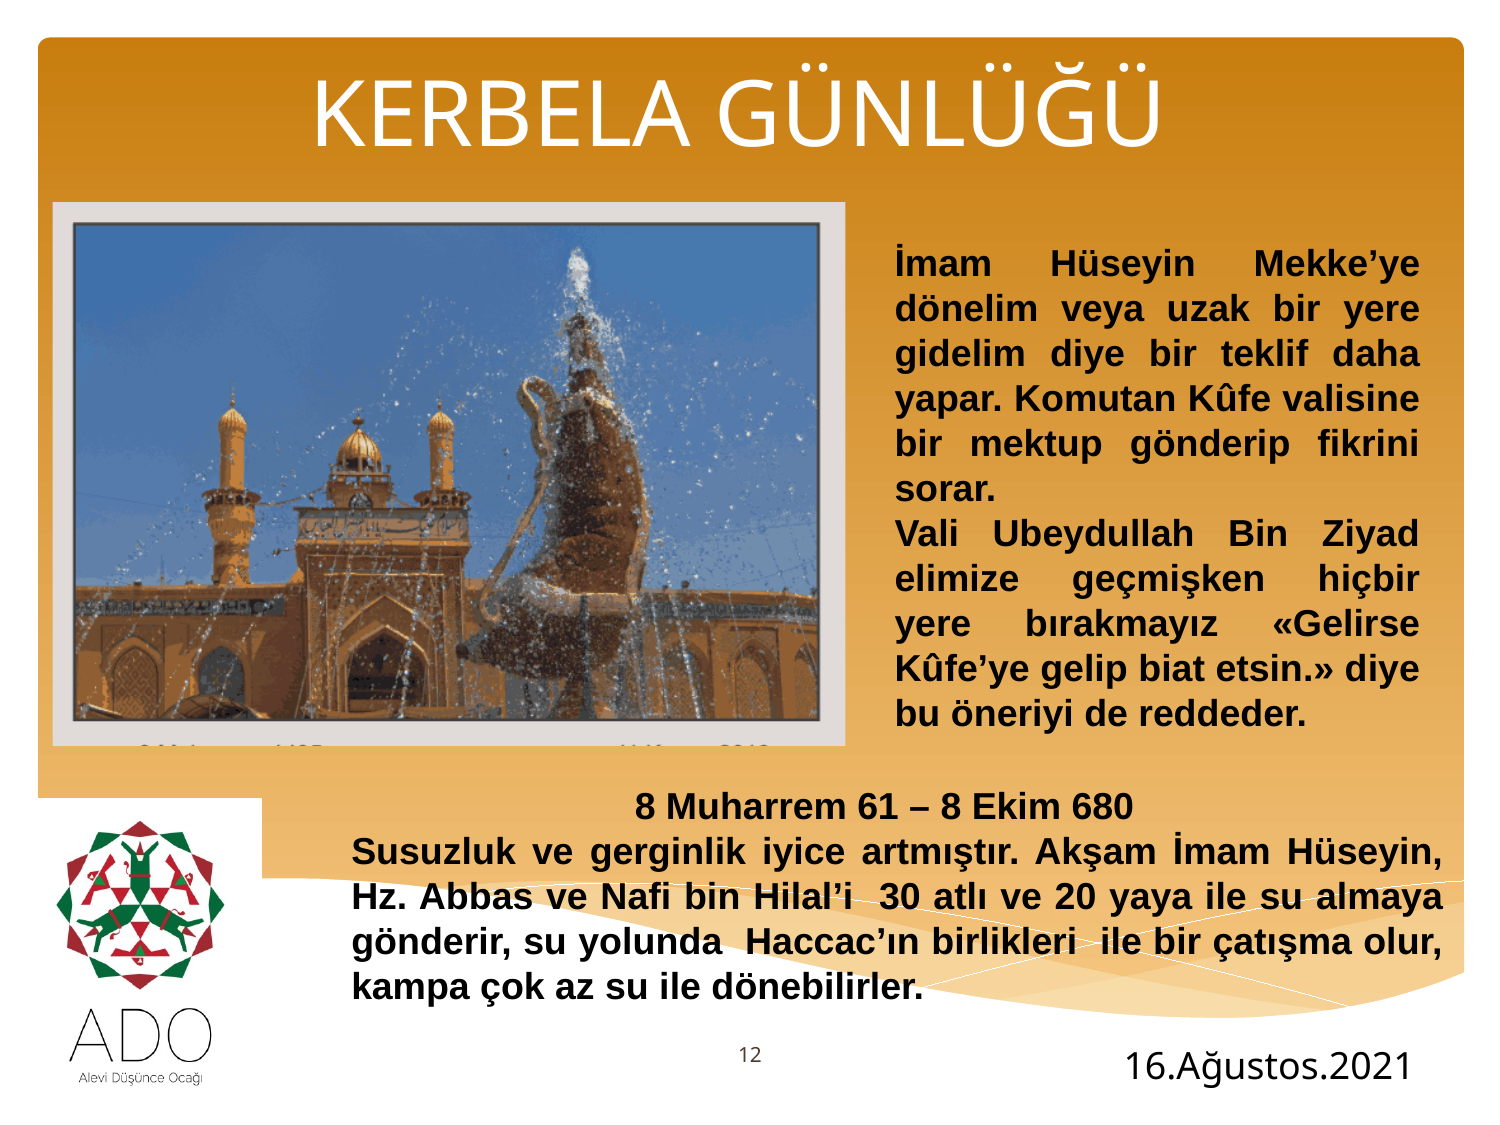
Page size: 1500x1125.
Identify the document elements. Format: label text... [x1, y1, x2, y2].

picture [29, 798, 262, 1096]
text_box 8 Muharrem 61 – 8 Ekim 680 Susuzluk ve gerginlik iyice artmıştır. Akşam İmam Hüseyin, Hz. Abbas ve Nafi bin Hilal’i 30 atlı ve 20 yaya ile su almaya gönderir, su yolunda Haccac’ın birlikleri ile bir çatışma olur, kampa çok az su ile dönebilirler. [336, 775, 1459, 1015]
title KERBELA GÜNLÜĞÜ [112, 42, 1388, 173]
slide_number 12 [654, 1025, 846, 1086]
picture [52, 201, 846, 746]
text_box 16.Ağustos.2021 [1108, 1034, 1430, 1095]
text_box İmam Hüseyin Mekke’ye dönelim veya uzak bir yere gidelim diye bir teklif daha yapar. Komutan Kûfe valisine bir mektup gönderip fikrini sorar. Vali Ubeydullah Bin Ziyad elimize geçmişken hiçbir yere bırakmayız «Gelirse Kûfe’ye gelip biat etsin.» diye bu öneriyi de reddeder. [879, 231, 1436, 742]
